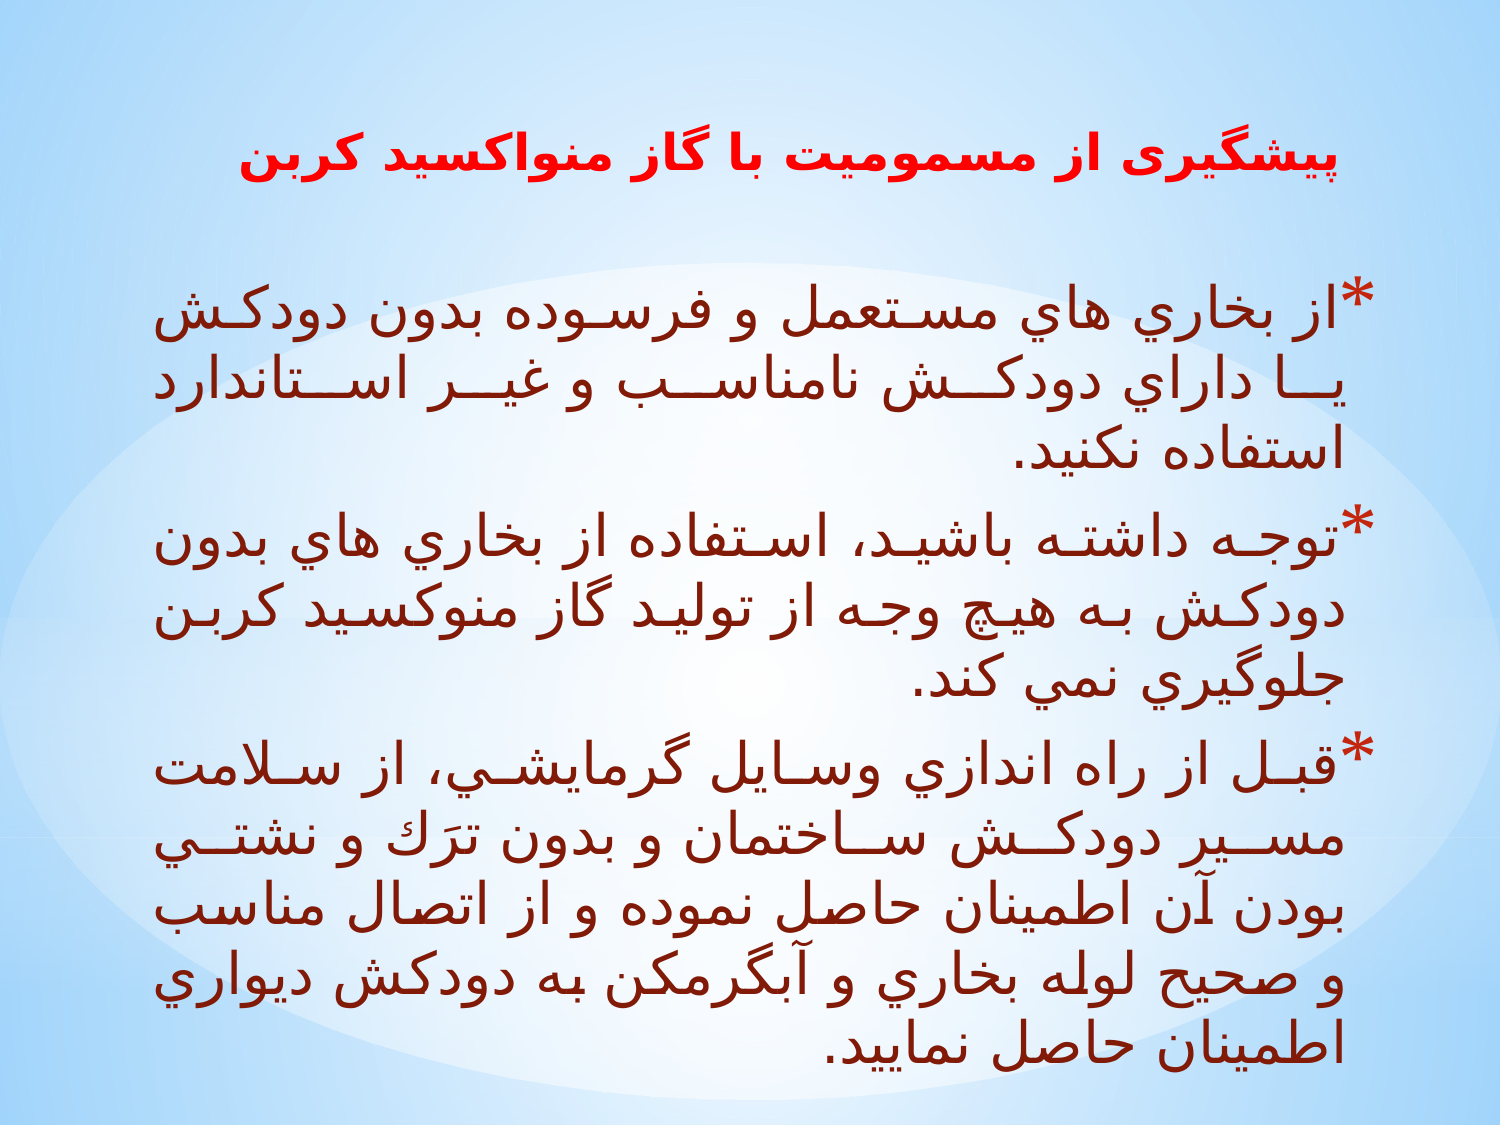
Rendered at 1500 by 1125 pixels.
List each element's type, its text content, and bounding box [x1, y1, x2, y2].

list از بخاري هاي مستعمل و فرسوده بدون دودكش يا داراي دودكش نامناسب و غير استاندارد استفاده نكنيد. توجه داشته باشيد،‌ استفاده از بخاري هاي بدون دودكش به هيچ وجه از توليد گاز منوكسيد كربن جلوگيري نمي كند. قبل از راه اندازي وسايل گرمايشي، از سلامت مسير دودكش ساختمان و بدون ترَك و نشتي بودن آن اطمينان حاصل نموده و از اتصال مناسب و صحيح لوله بخاري و آبگرمكن به دودكش ديواري اطمينان حاصل نماييد. [137, 262, 1400, 938]
title پیشگیری از مسمومیت با گاز منواکسید کربن [212, 112, 1356, 250]
